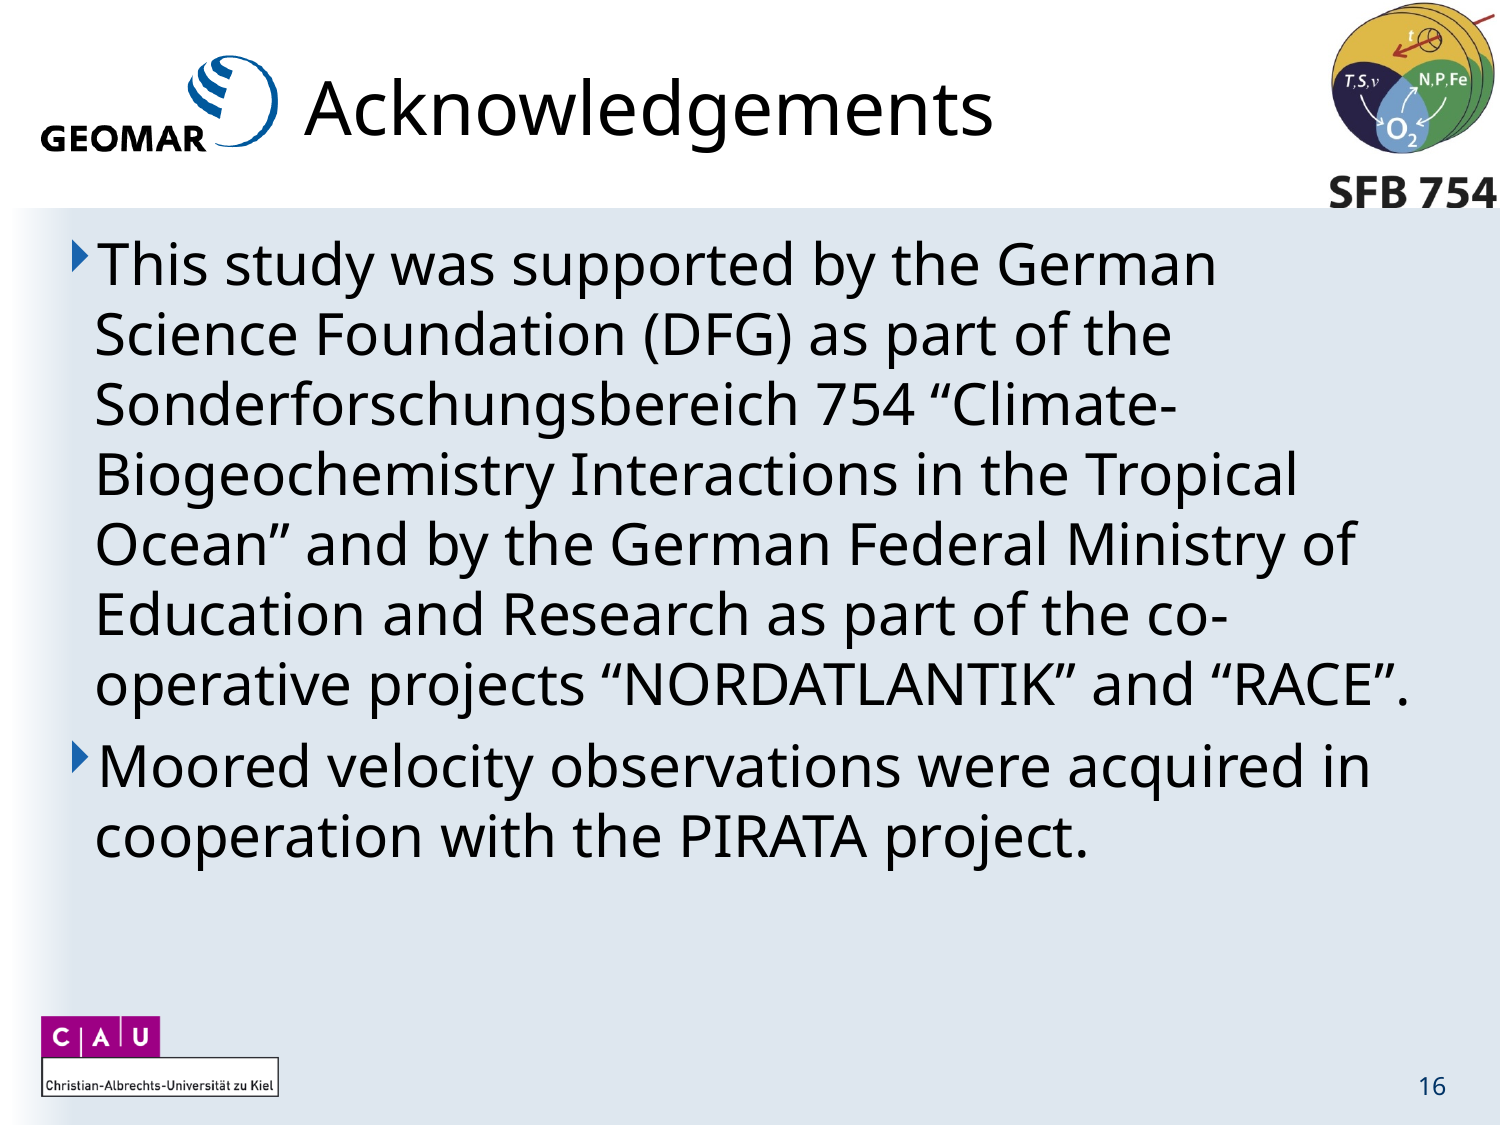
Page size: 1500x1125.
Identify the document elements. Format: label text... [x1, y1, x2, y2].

slide_number 16 [1111, 1062, 1462, 1118]
picture [41, 1016, 279, 1097]
picture [1328, 0, 1497, 208]
picture [41, 55, 278, 152]
list This study was supported by the German Science Foundation (DFG) as part of the Sonderforschungsbereich 754 “Climate-Biogeochemistry Interactions in the Tropical Ocean” and by the German Federal Ministry of Education and Research as part of the co-operative projects “NORDATLANTIK” and “RACE”. Moored velocity observations were acquired in cooperation with the PIRATA project. [41, 220, 1447, 1012]
title Acknowledgements [289, 3, 1324, 208]
